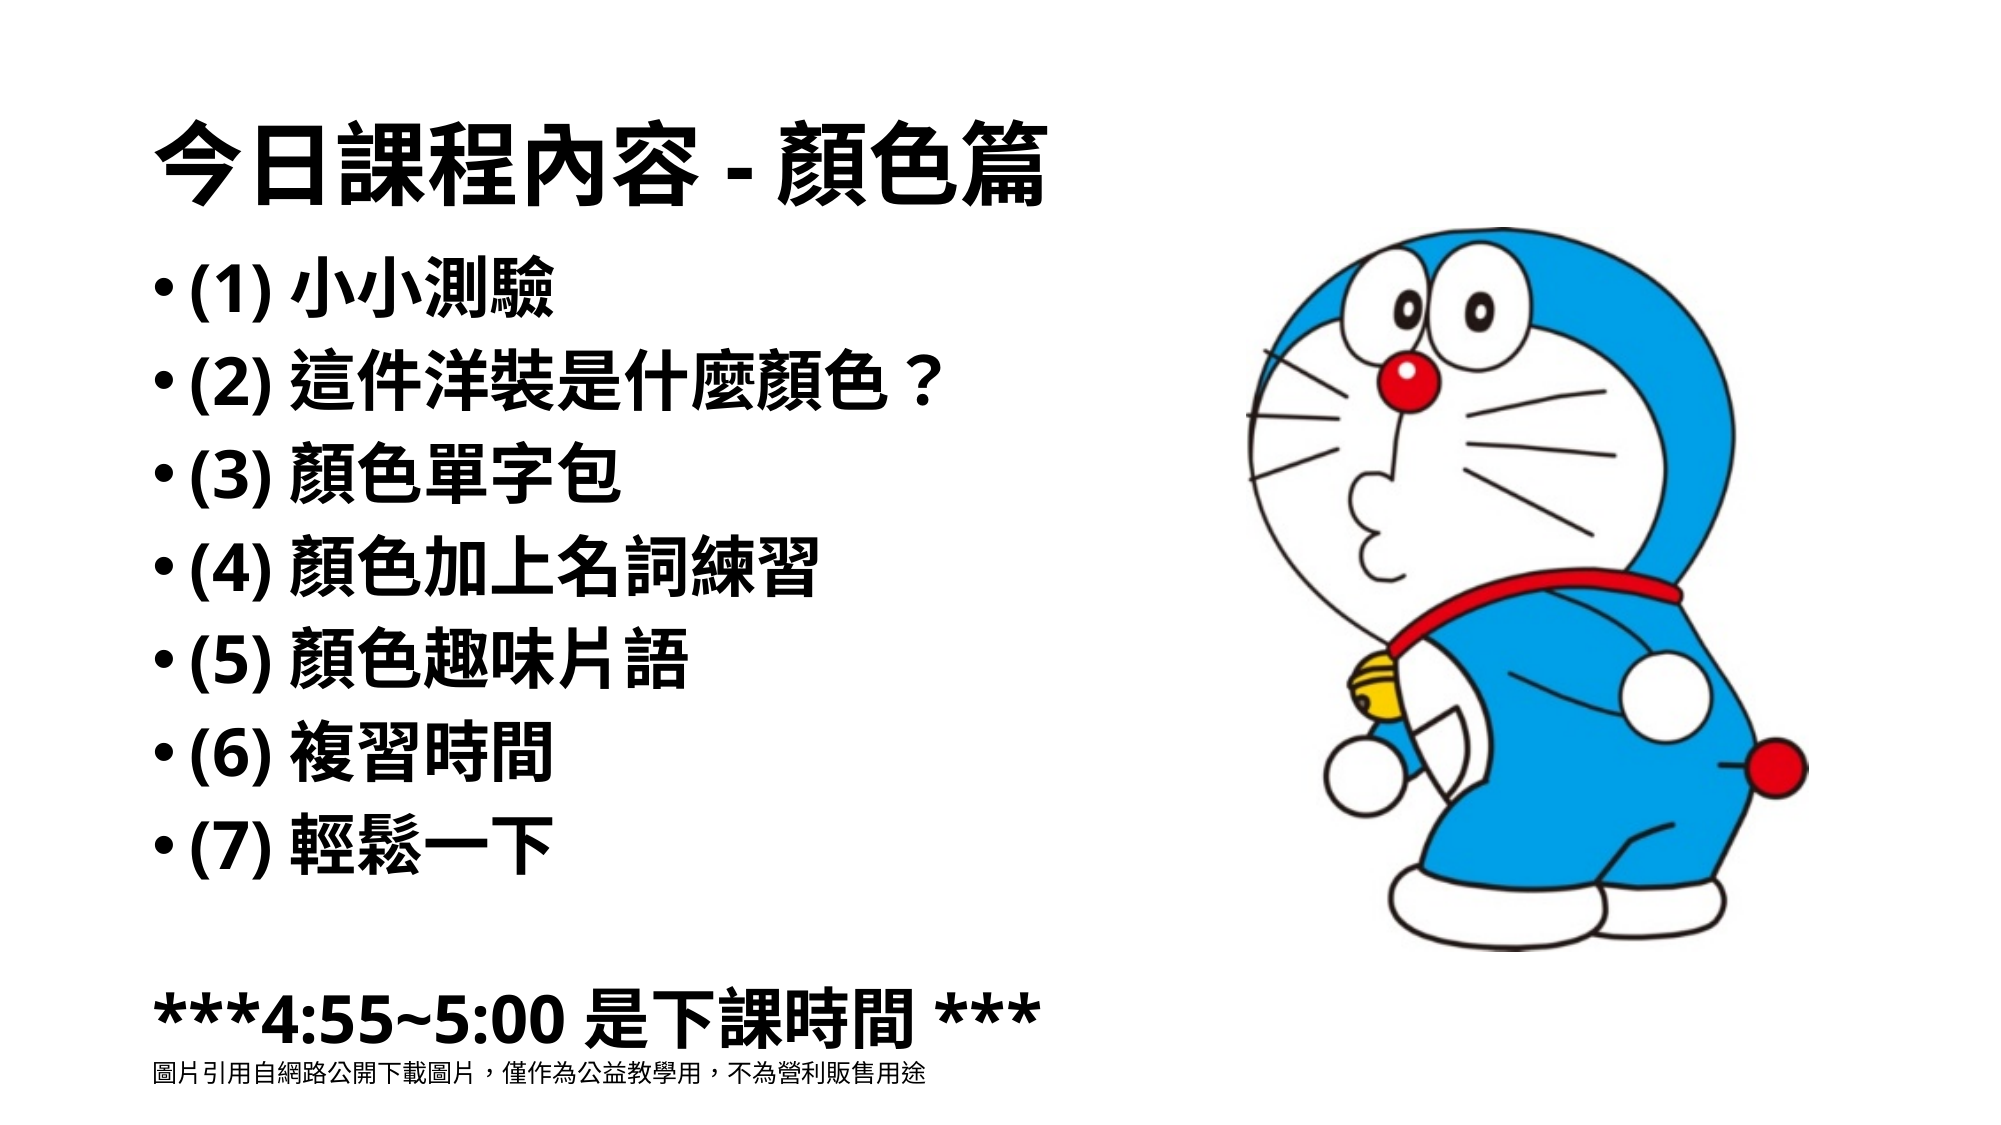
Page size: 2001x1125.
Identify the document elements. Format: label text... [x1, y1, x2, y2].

list (1)小小測驗 (2)這件洋裝是什麼顏色？ (3)顏色單字包 (4)顏色加上名詞練習 (5)顏色趣味片語 (6)複習時間 (7)輕鬆一下 ***4:55~5:00是下課時間*** 圖片引用自網路公開下載圖片，僅作為公益教學用，不為營利販售用途 [137, 247, 1084, 1125]
title 今日課程內容-顏色篇 [137, 59, 1863, 278]
picture [1246, 227, 1809, 952]
